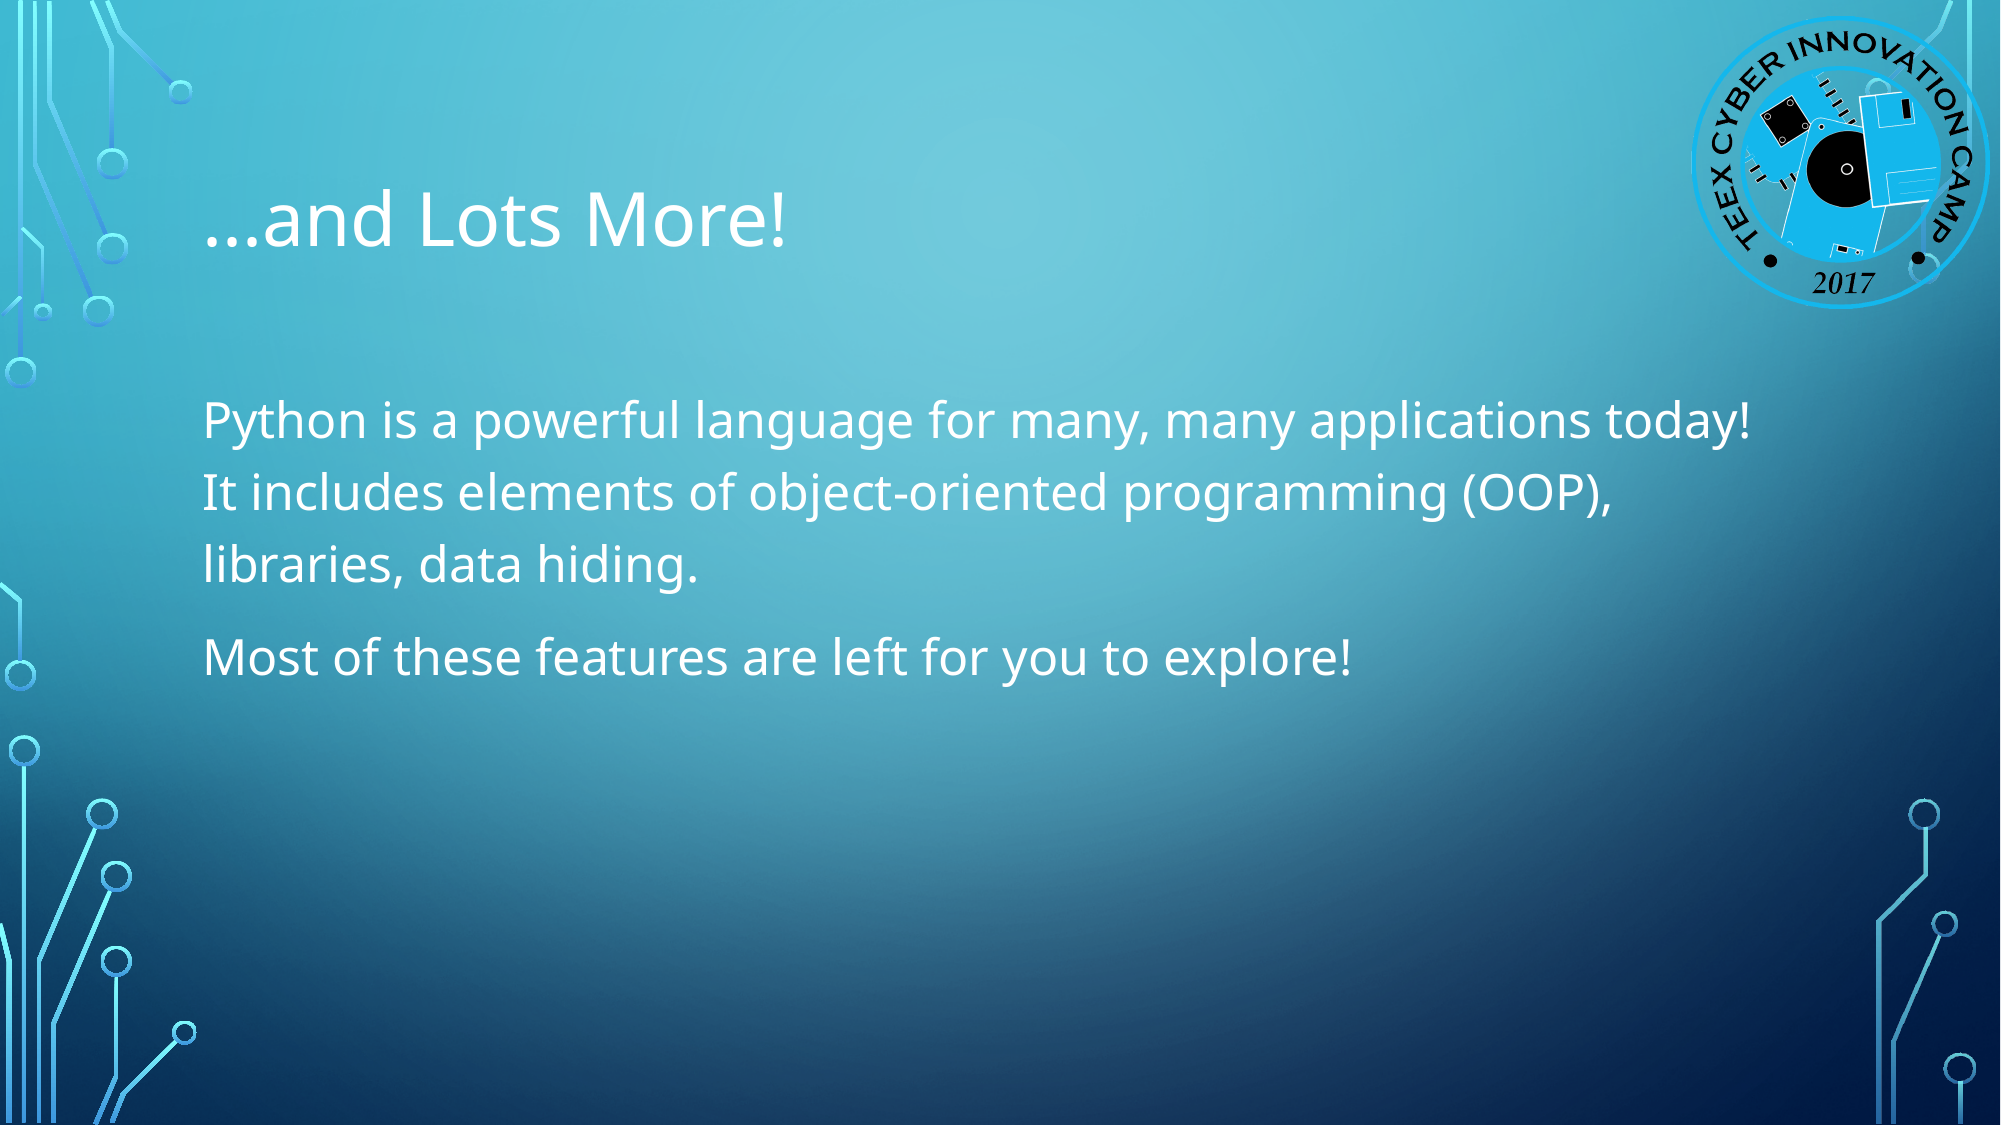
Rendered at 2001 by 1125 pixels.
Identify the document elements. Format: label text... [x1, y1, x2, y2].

picture [1683, 16, 2000, 333]
list Python is a powerful language for many, many applications today! It includes elements of object-oriented programming (OOP), libraries, data hiding. Most of these features are left for you to explore! [187, 369, 1813, 950]
title ...and Lots More! [187, 101, 1813, 344]
